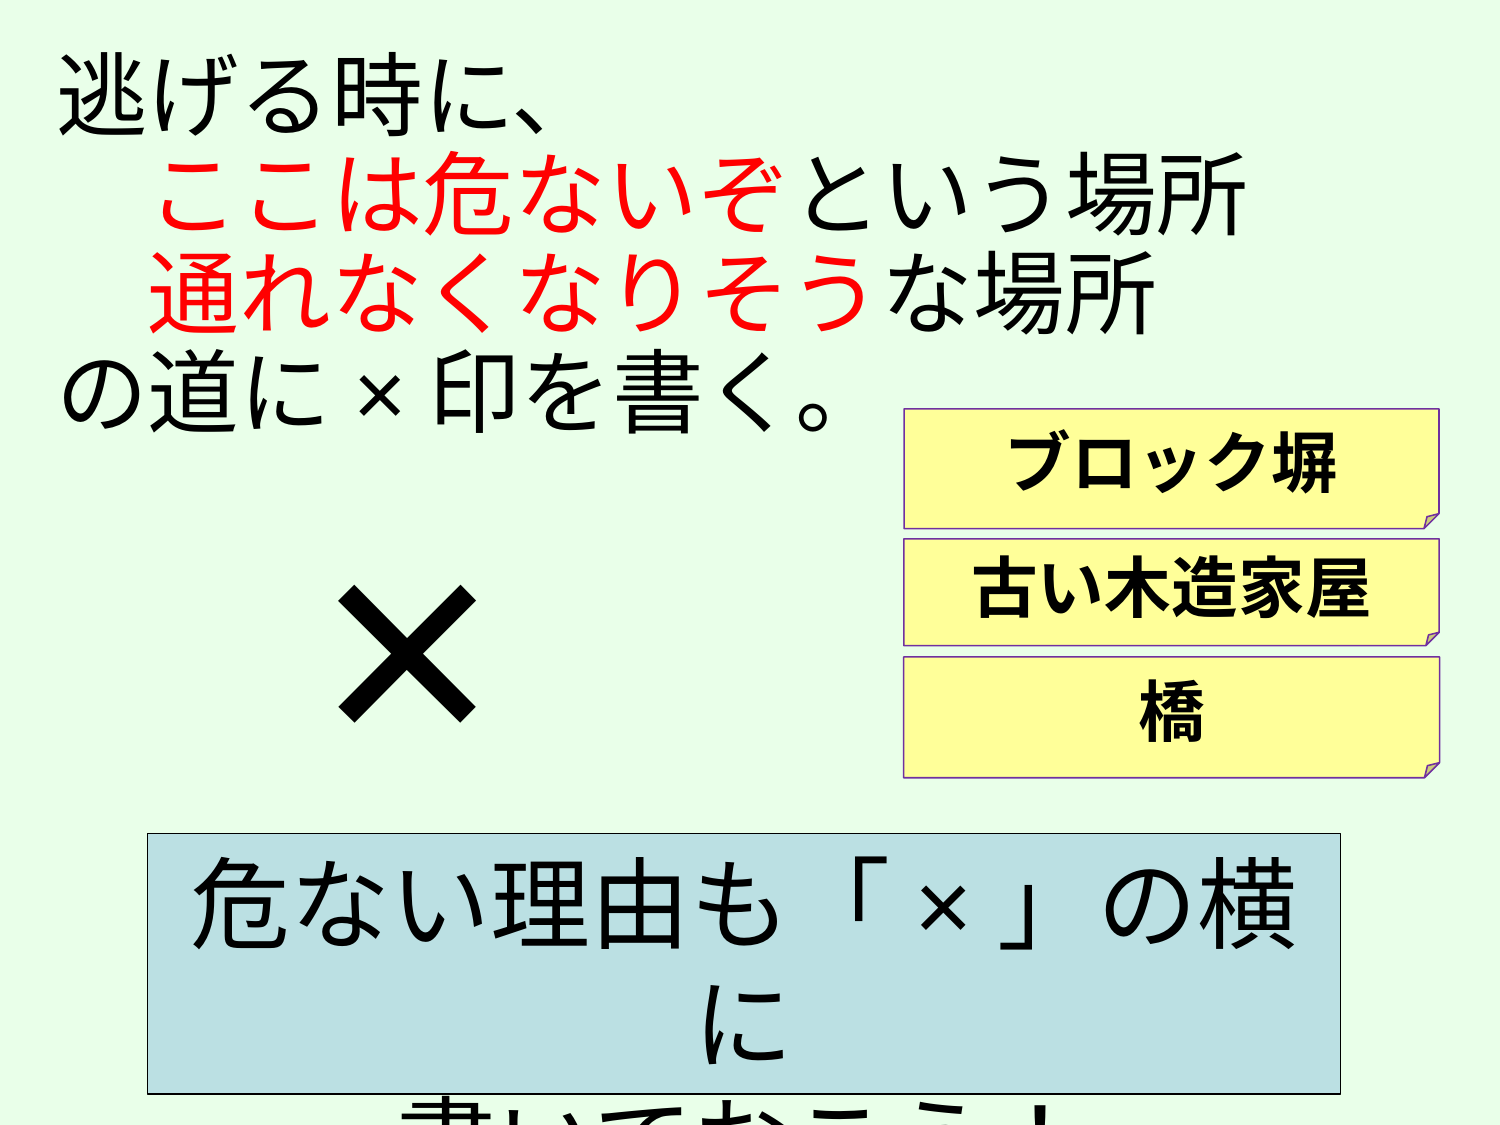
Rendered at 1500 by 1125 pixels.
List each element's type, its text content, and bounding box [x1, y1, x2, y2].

text_box 橋 [903, 656, 1440, 778]
text_box 危ない理由も「×」の横に 書いておこう！ [147, 833, 1341, 1094]
text_box ブロック塀 [904, 408, 1439, 529]
text_box 古い木造家屋 [903, 538, 1440, 646]
list 逃げる時に、 ここは危ないぞという場所 通れなくなりそうな場所 の道に×印を書く。 [41, 42, 1461, 492]
text_box × [230, 479, 585, 799]
